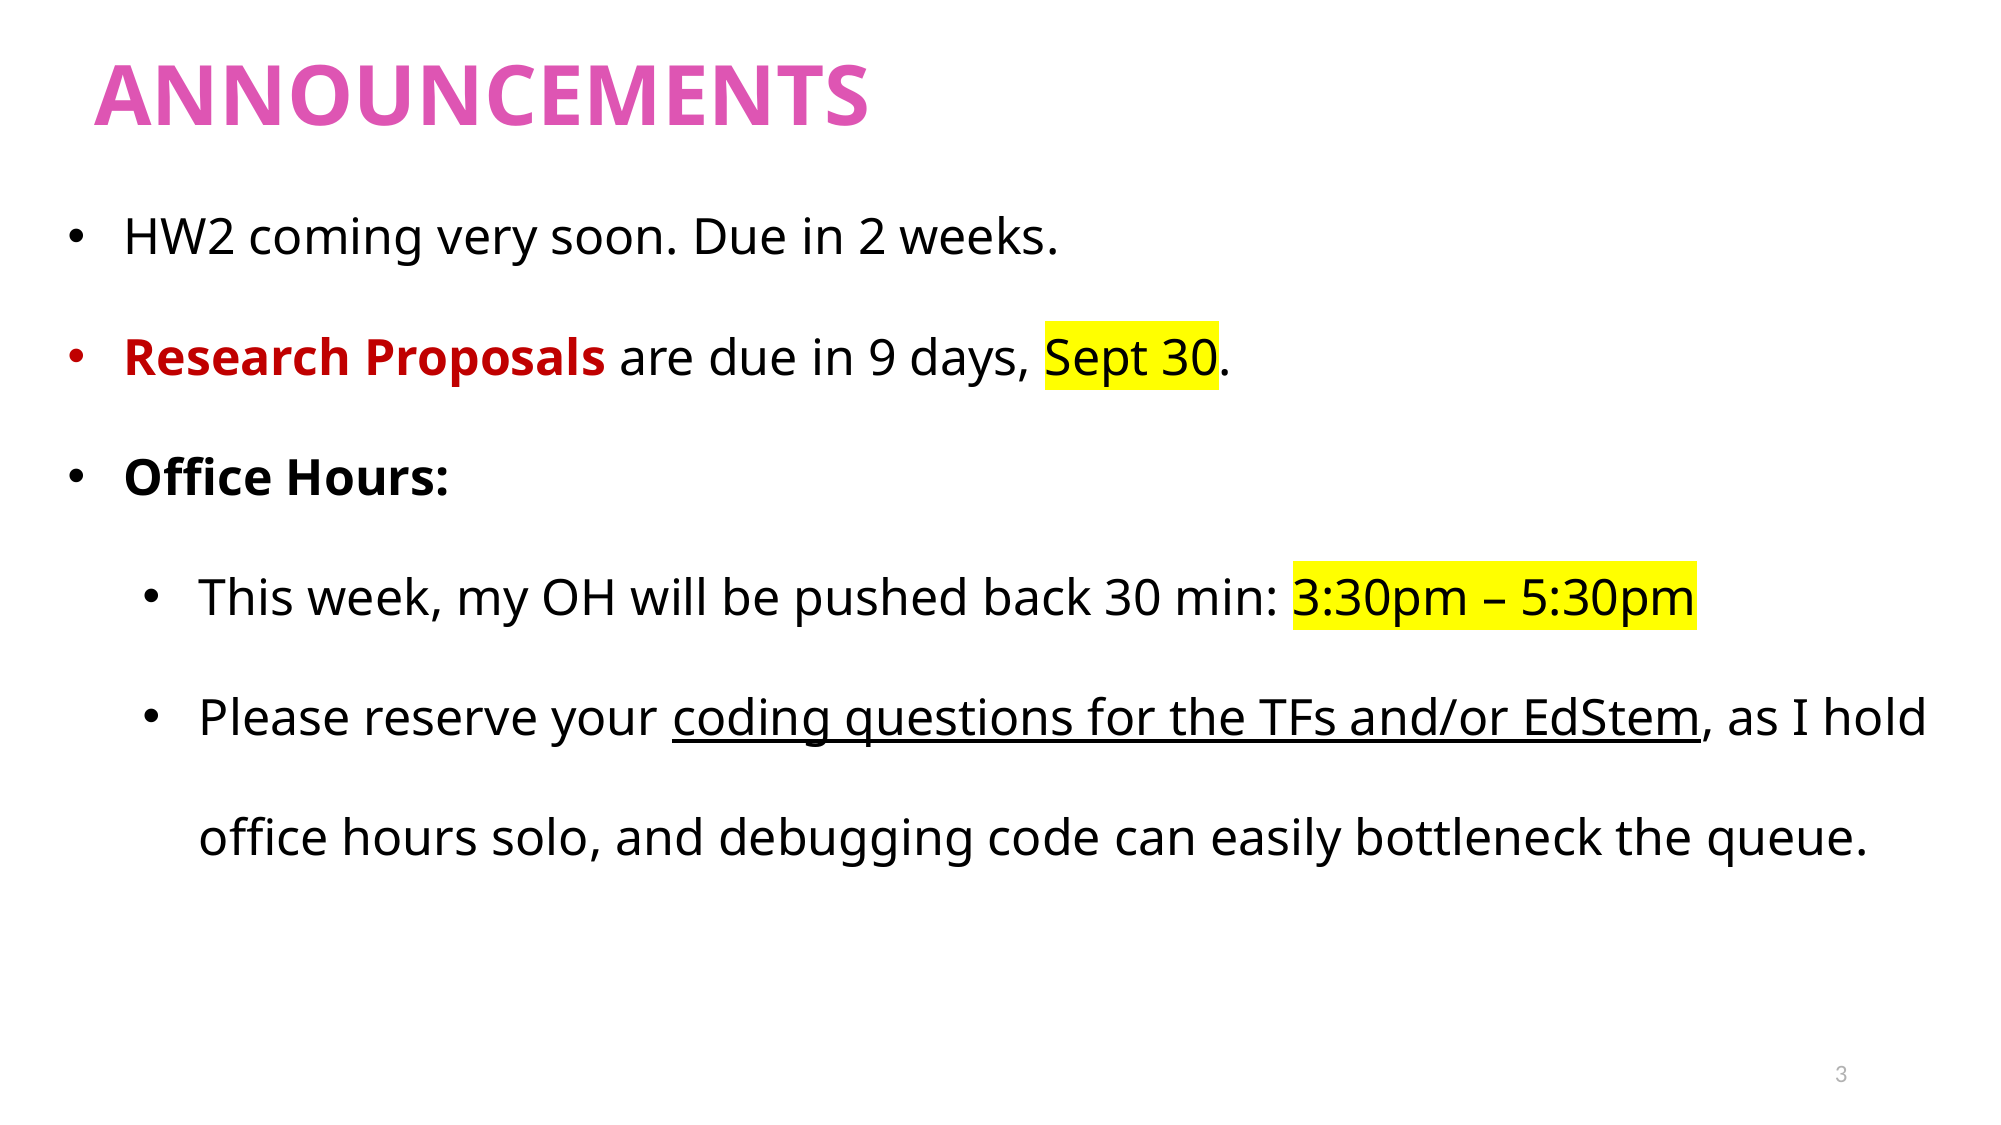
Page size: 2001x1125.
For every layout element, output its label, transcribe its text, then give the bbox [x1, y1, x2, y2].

slide_number 3 [1412, 1042, 1863, 1103]
text_box HW2 coming very soon. Due in 2 weeks. Research Proposals are due in 9 days, Sept 30. Office Hours: This week, my OH will be pushed back 30 min: 3:30pm – 5:30pm Please reserve your coding questions for the TFs and/or EdStem, as I hold office hours solo, and debugging code can easily bottleneck the queue. [52, 137, 1947, 873]
title ANNOUNCEMENTS [79, 45, 1000, 137]
